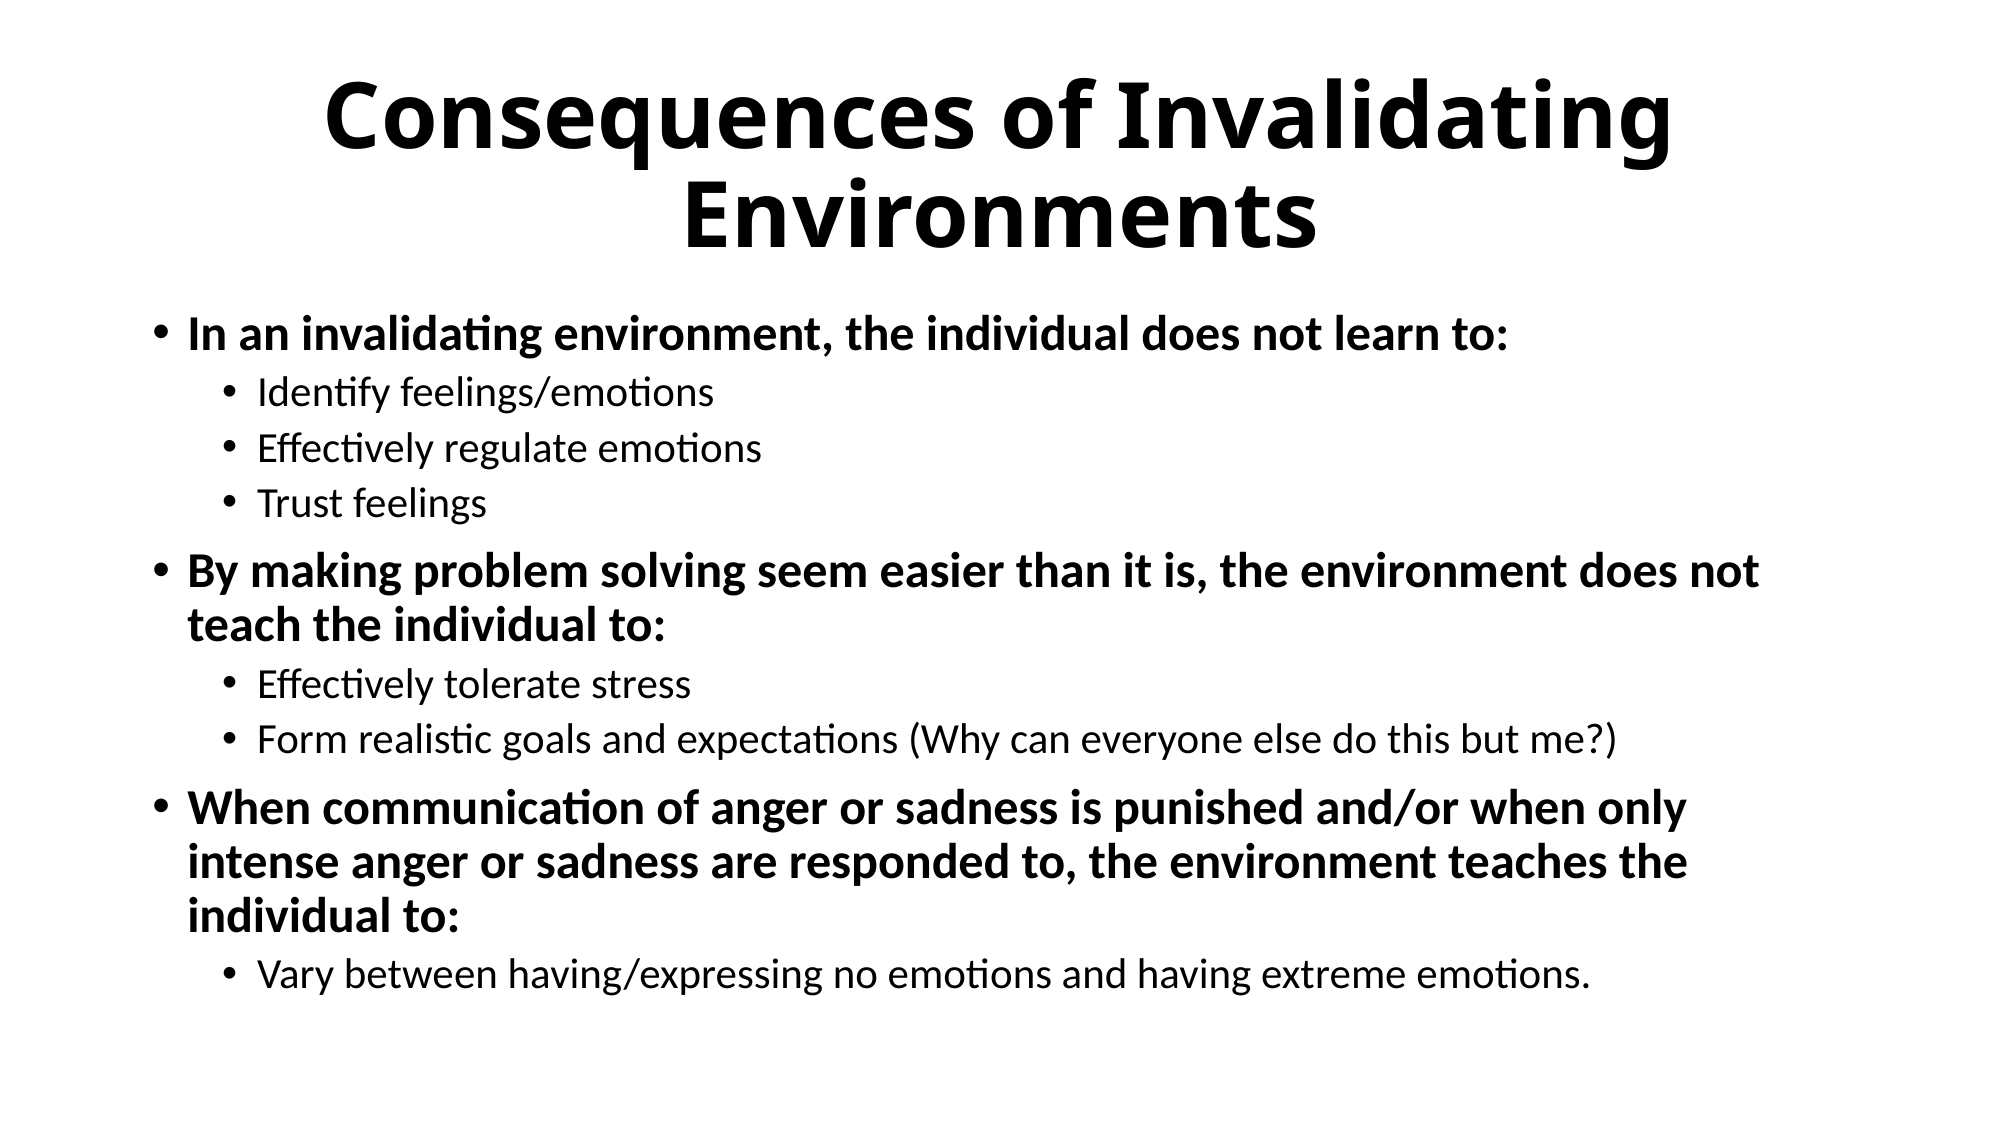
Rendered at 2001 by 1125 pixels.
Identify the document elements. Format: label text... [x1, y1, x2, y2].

list In an invalidating environment, the individual does not learn to: Identify feelings/emotions Effectively regulate emotions Trust feelings By making problem solving seem easier than it is, the environment does not teach the individual to: Effectively tolerate stress Form realistic goals and expectations (Why can everyone else do this but me?) When communication of anger or sadness is punished and/or when only intense anger or sadness are responded to, the environment teaches the individual to: Vary between having/expressing no emotions and having extreme emotions. [137, 299, 1863, 1014]
title Consequences of Invalidating Environments [137, 59, 1863, 278]
